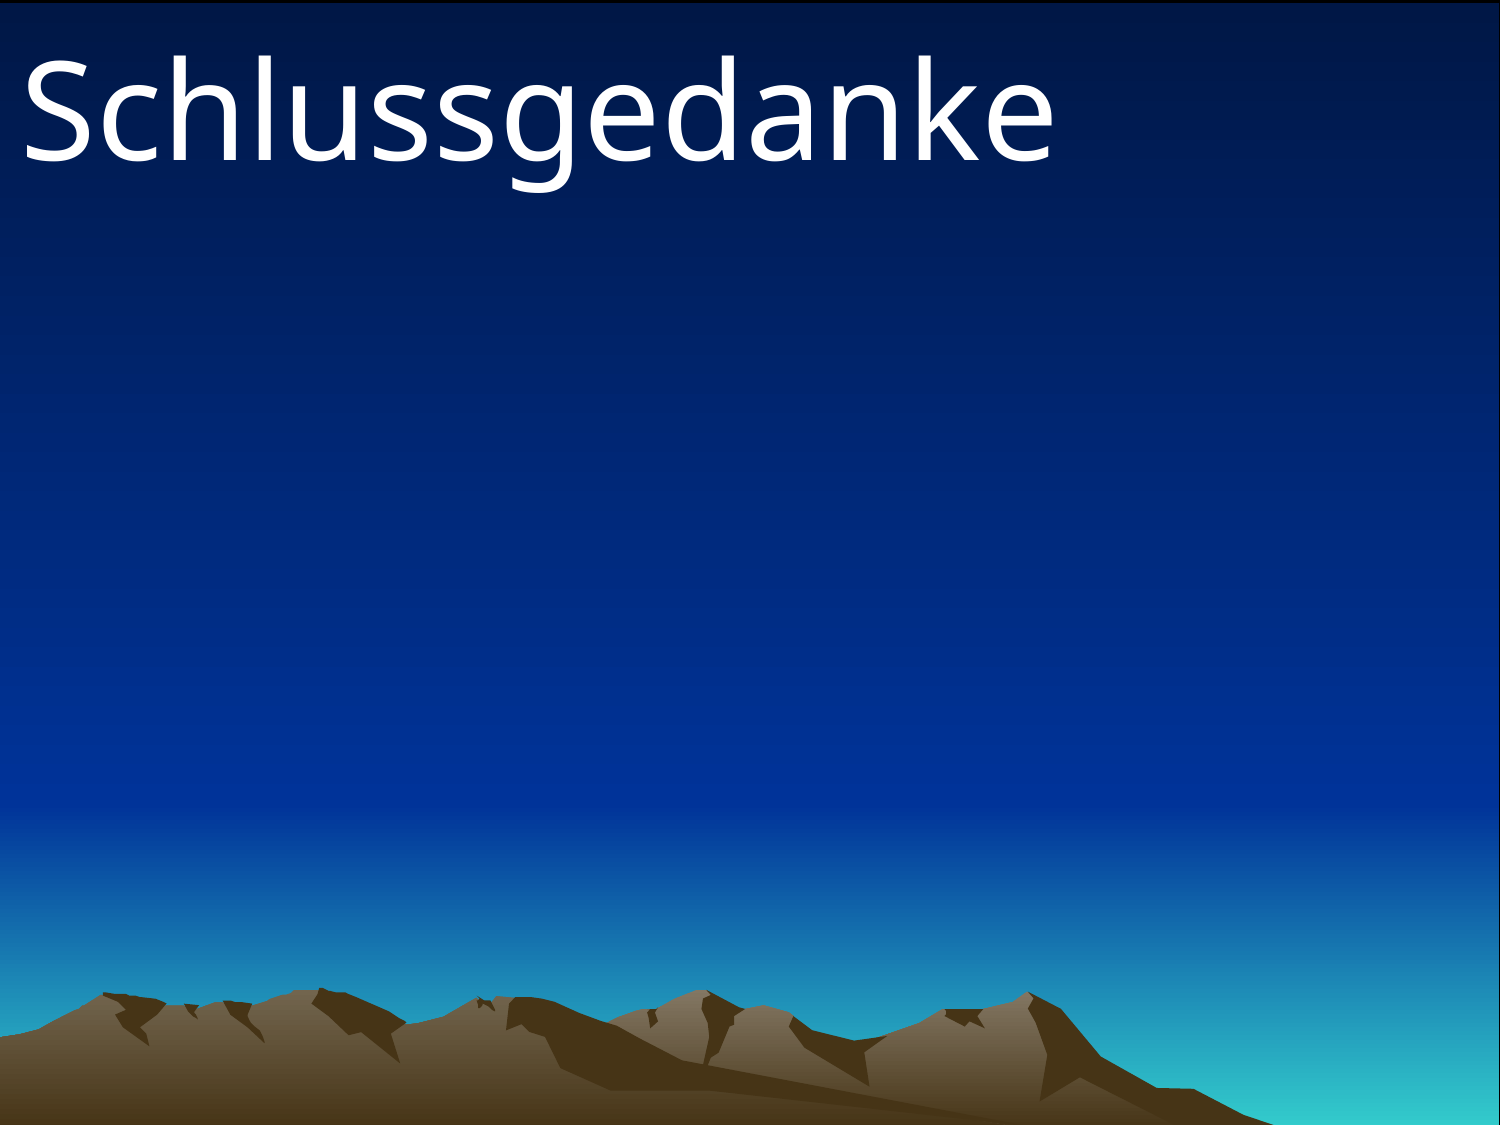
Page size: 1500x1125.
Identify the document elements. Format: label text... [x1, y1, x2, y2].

picture [0, 0, 1500, 1125]
title Schlussgedanke [5, 4, 1412, 207]
